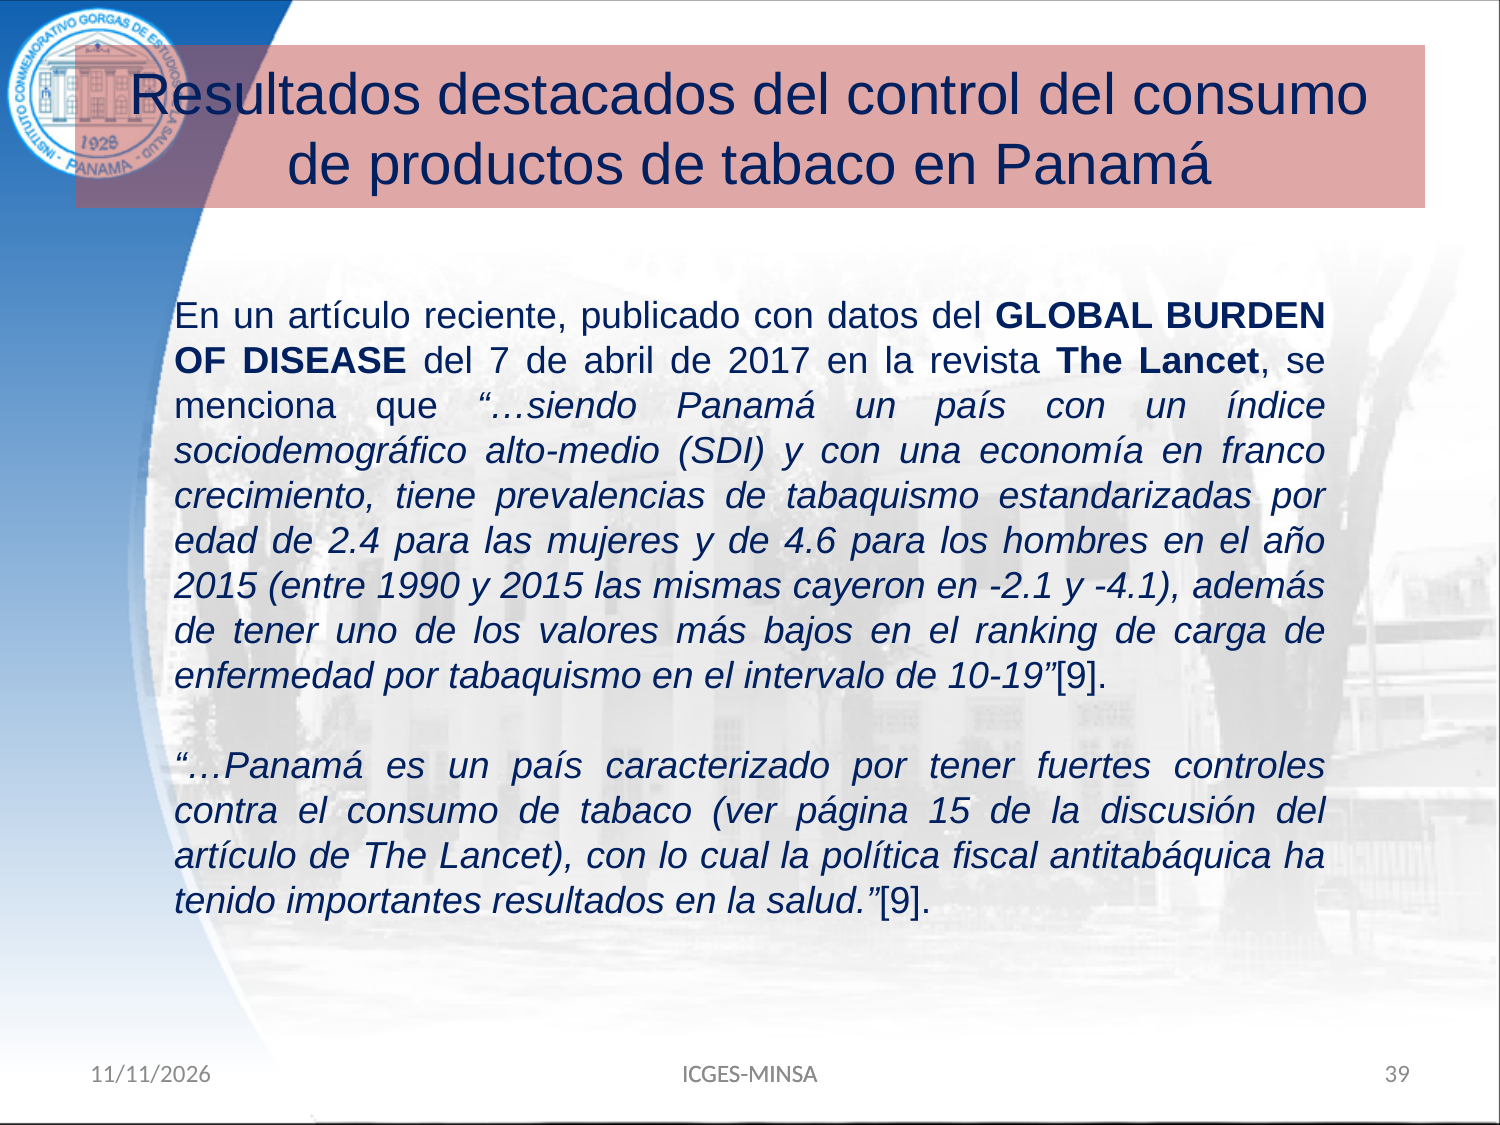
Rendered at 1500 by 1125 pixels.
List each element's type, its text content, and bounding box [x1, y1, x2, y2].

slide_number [75, 1042, 425, 1103]
title Resultados destacados del control del consumo de productos de tabaco en Panamá [75, 45, 1425, 208]
slide_number 39 [1074, 1042, 1425, 1103]
text_box En un artículo reciente, publicado con datos del GLOBAL BURDEN OF DISEASE del 7 de abril de 2017 en la revista The Lancet, se menciona que “…siendo Panamá un país con un índice sociodemográfico alto-medio (SDI) y con una economía en franco crecimiento, tiene prevalencias de tabaquismo estandarizadas por edad de 2.4 para las mujeres y de 4.6 para los hombres en el año 2015 (entre 1990 y 2015 las mismas cayeron en -2.1 y -4.1), además de tener uno de los valores más bajos en el ranking de carga de enfermedad por tabaquismo en el intervalo de 10-19”[9]. “…Panamá es un país caracterizado por tener fuertes controles contra el consumo de tabaco (ver página 15 de la discusión del artículo de The Lancet), con lo cual la política fiscal antitabáquica ha tenido importantes resultados en la salud.”[9]. [159, 283, 1341, 929]
text_box ICGES-MINSA [512, 1042, 988, 1103]
picture [0, 0, 1500, 1125]
